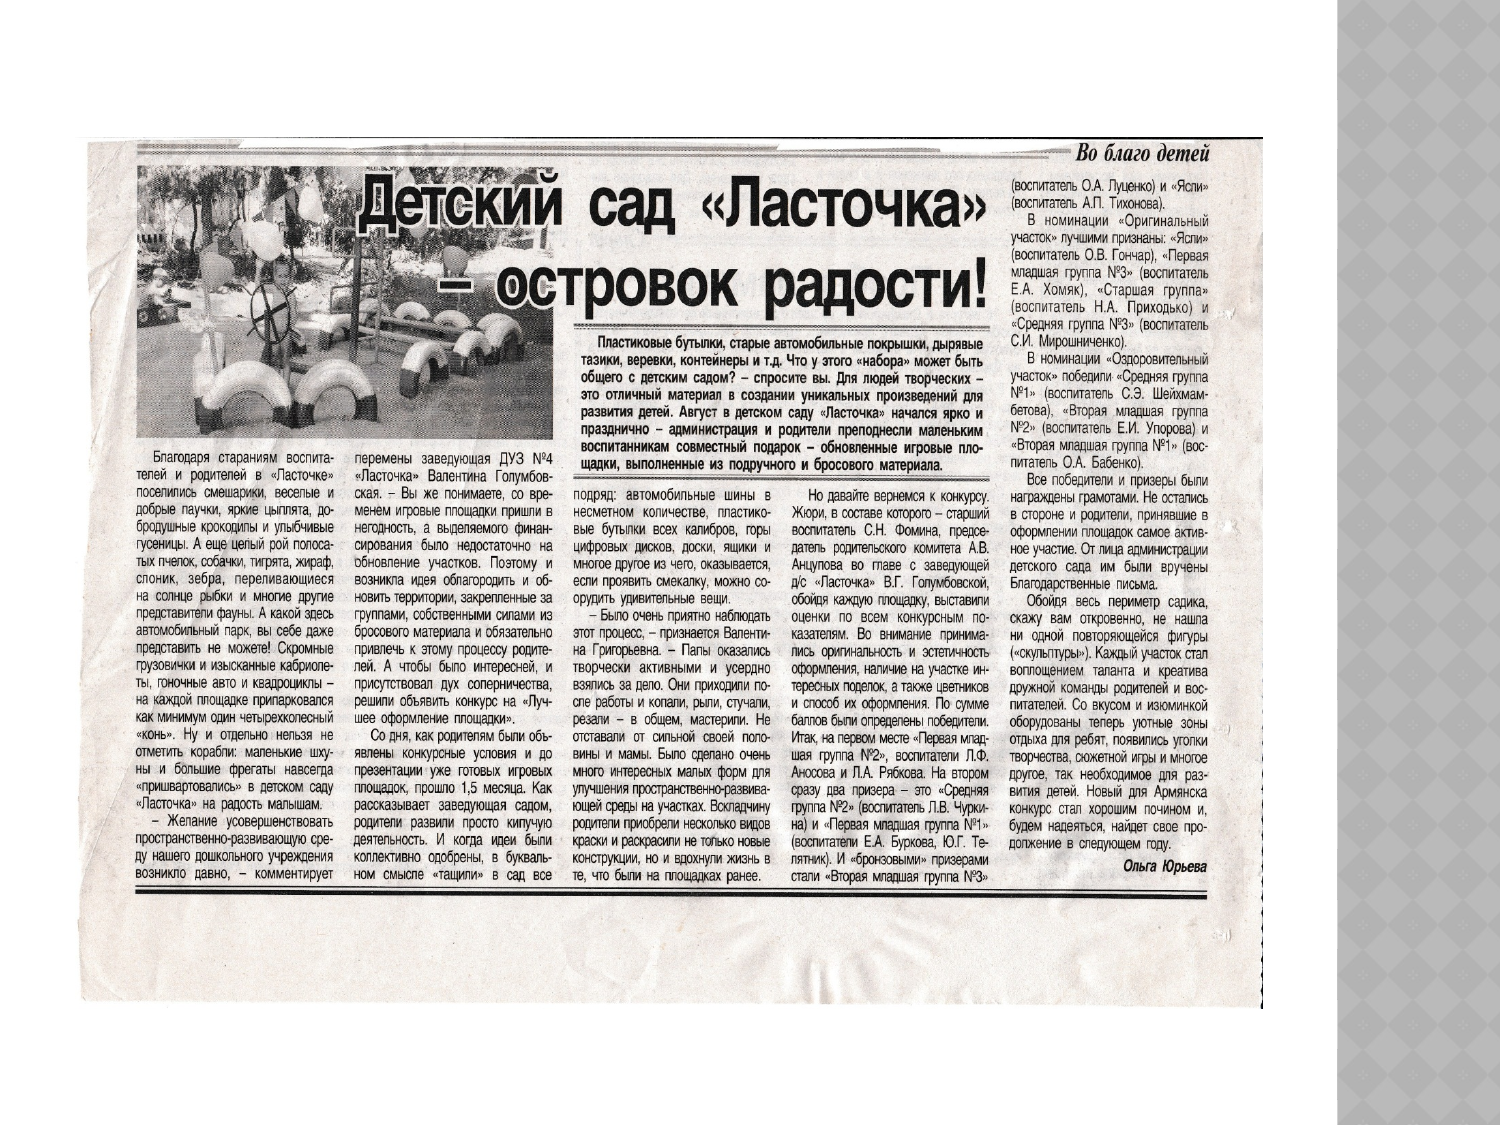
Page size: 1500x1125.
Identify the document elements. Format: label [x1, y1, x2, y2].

list [74, 136, 1263, 1010]
